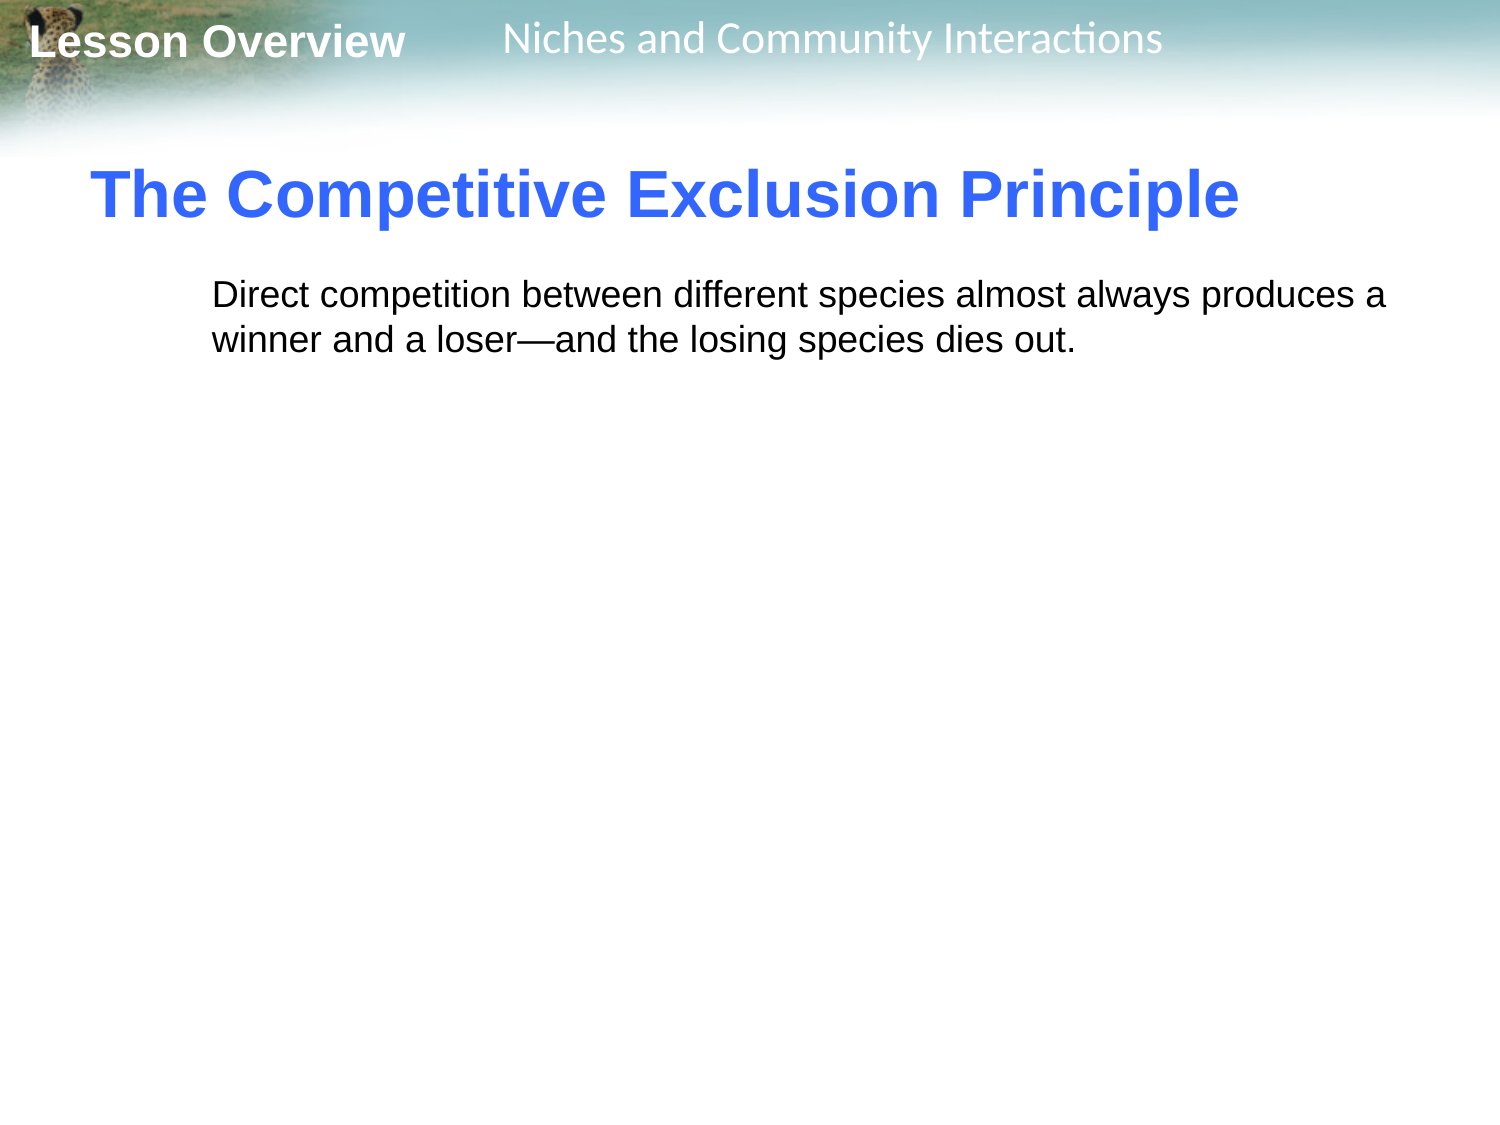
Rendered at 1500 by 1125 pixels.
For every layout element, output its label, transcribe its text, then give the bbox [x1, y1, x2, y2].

title The Competitive Exclusion Principle [75, 125, 1425, 258]
picture [0, 0, 1500, 157]
list Direct competition between different species almost always produces a winner and a loser—and the losing species dies out. [75, 262, 1425, 1005]
